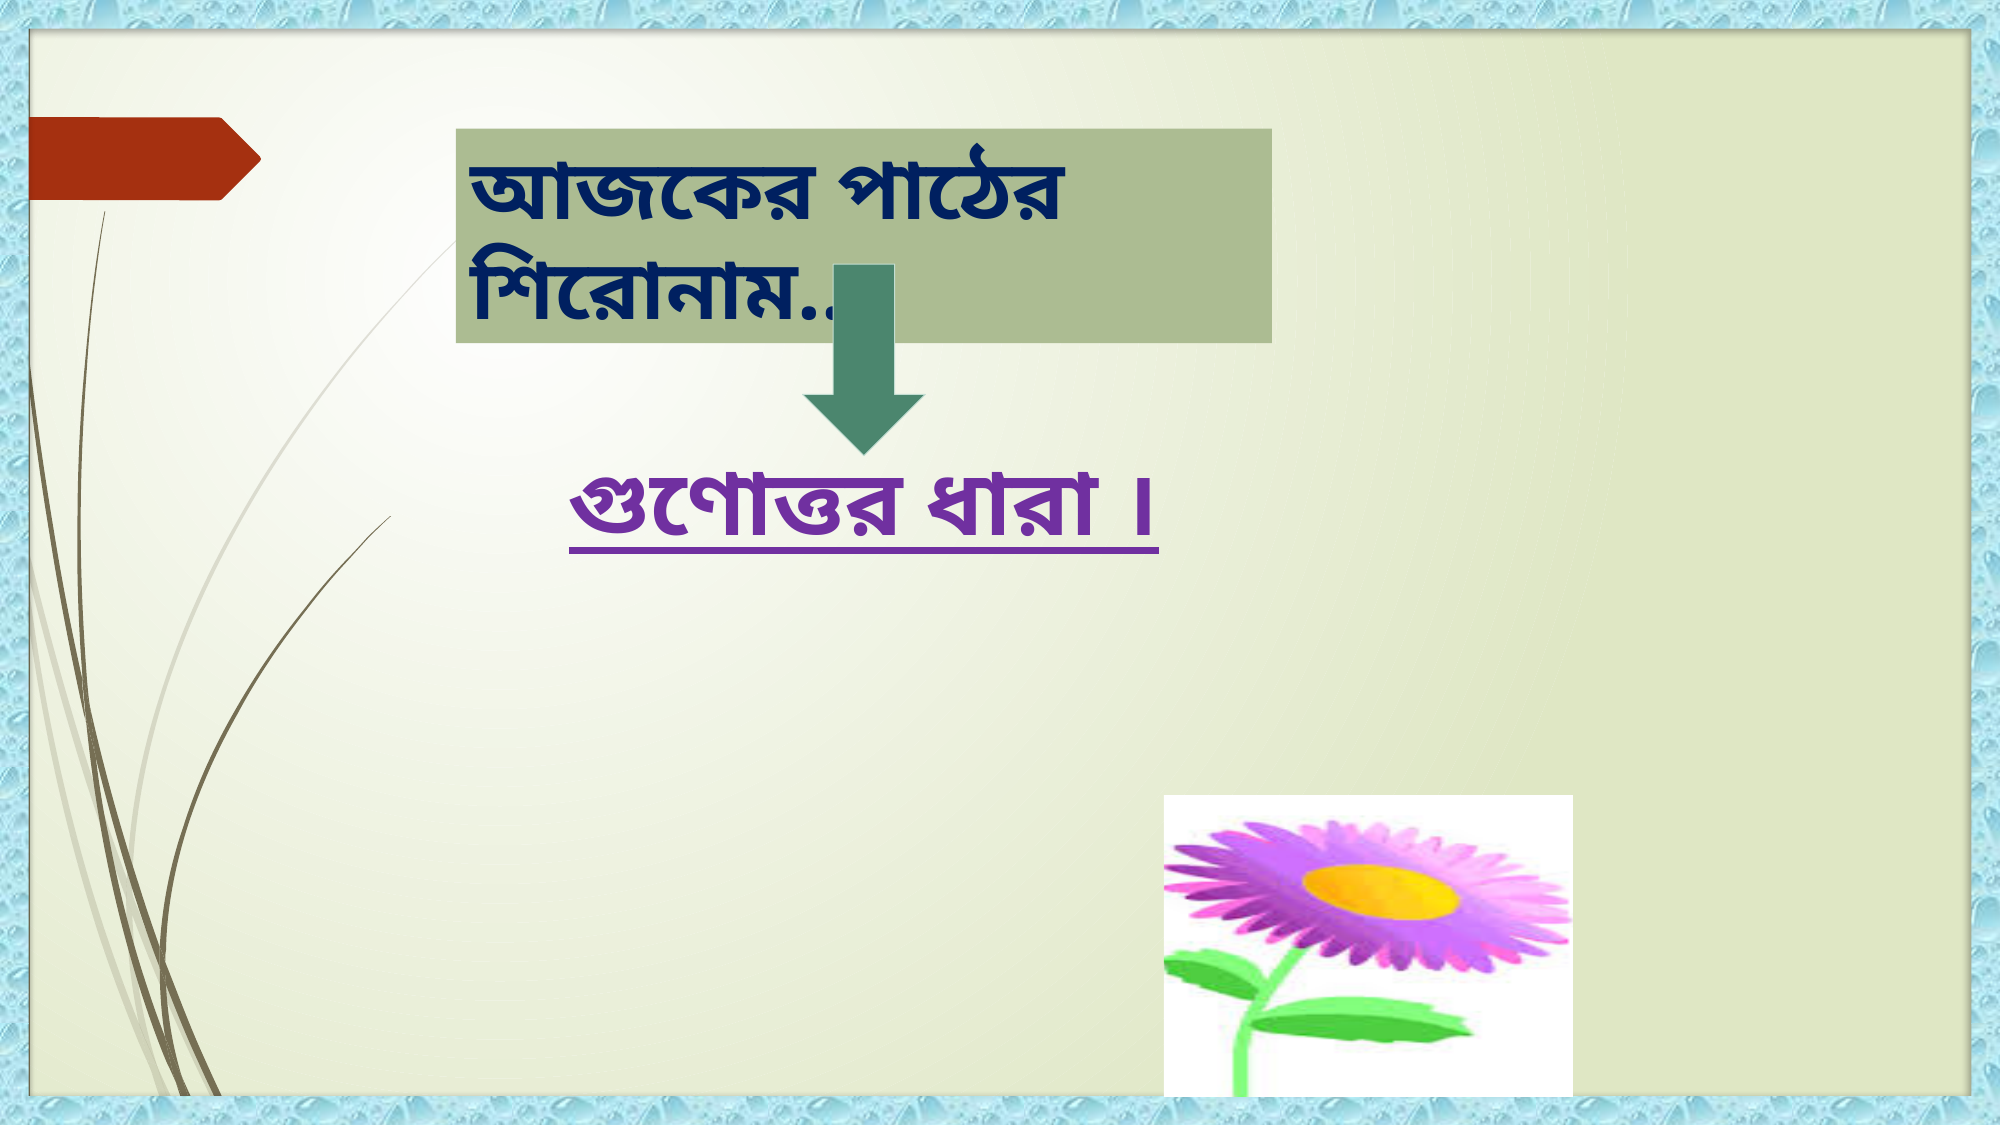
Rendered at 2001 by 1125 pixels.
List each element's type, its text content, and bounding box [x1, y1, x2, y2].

text_box [801, 262, 927, 436]
text_box গুণোত্তর ধারা । [410, 436, 1318, 561]
picture [1163, 794, 1574, 1098]
text_box আজকের পাঠের শিরোনাম... [455, 128, 1272, 344]
text_box [0, 0, 2000, 1125]
